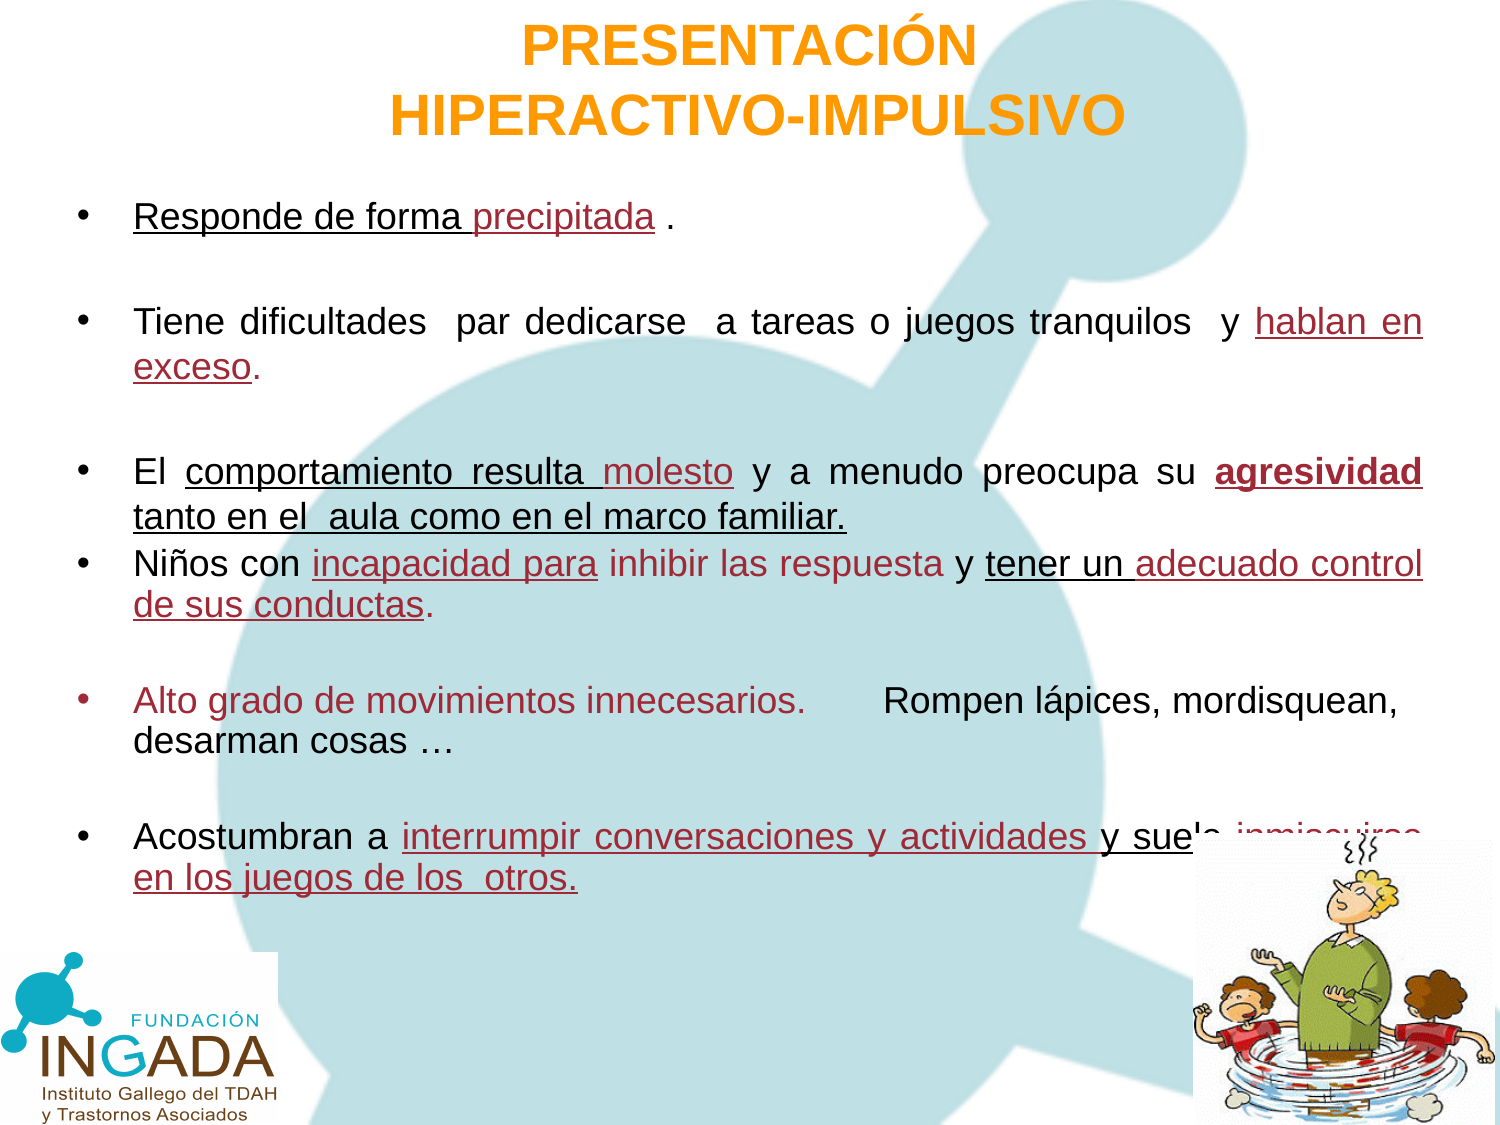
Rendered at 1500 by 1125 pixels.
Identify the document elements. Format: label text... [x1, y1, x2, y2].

list Responde de forma precipitada . Tiene dificultades par dedicarse a tareas o juegos tranquilos y hablan en exceso. El comportamiento resulta molesto y a menudo preocupa su agresividad tanto en el aula como en el marco familiar. Niños con incapacidad para inhibir las respuesta y tener un adecuado control de sus conductas. Alto grado de movimientos innecesarios. Rompen lápices, mordisquean, desarman cosas … Acostumbran a interrumpir conversaciones y actividades y suele inmiscuirse en los juegos de los otros. [61, 184, 1438, 1076]
picture [1, 952, 278, 1124]
picture [1193, 833, 1495, 1125]
text_box PRESENTACIÓN HIPERACTIVO-IMPULSIVO [244, 0, 1256, 155]
